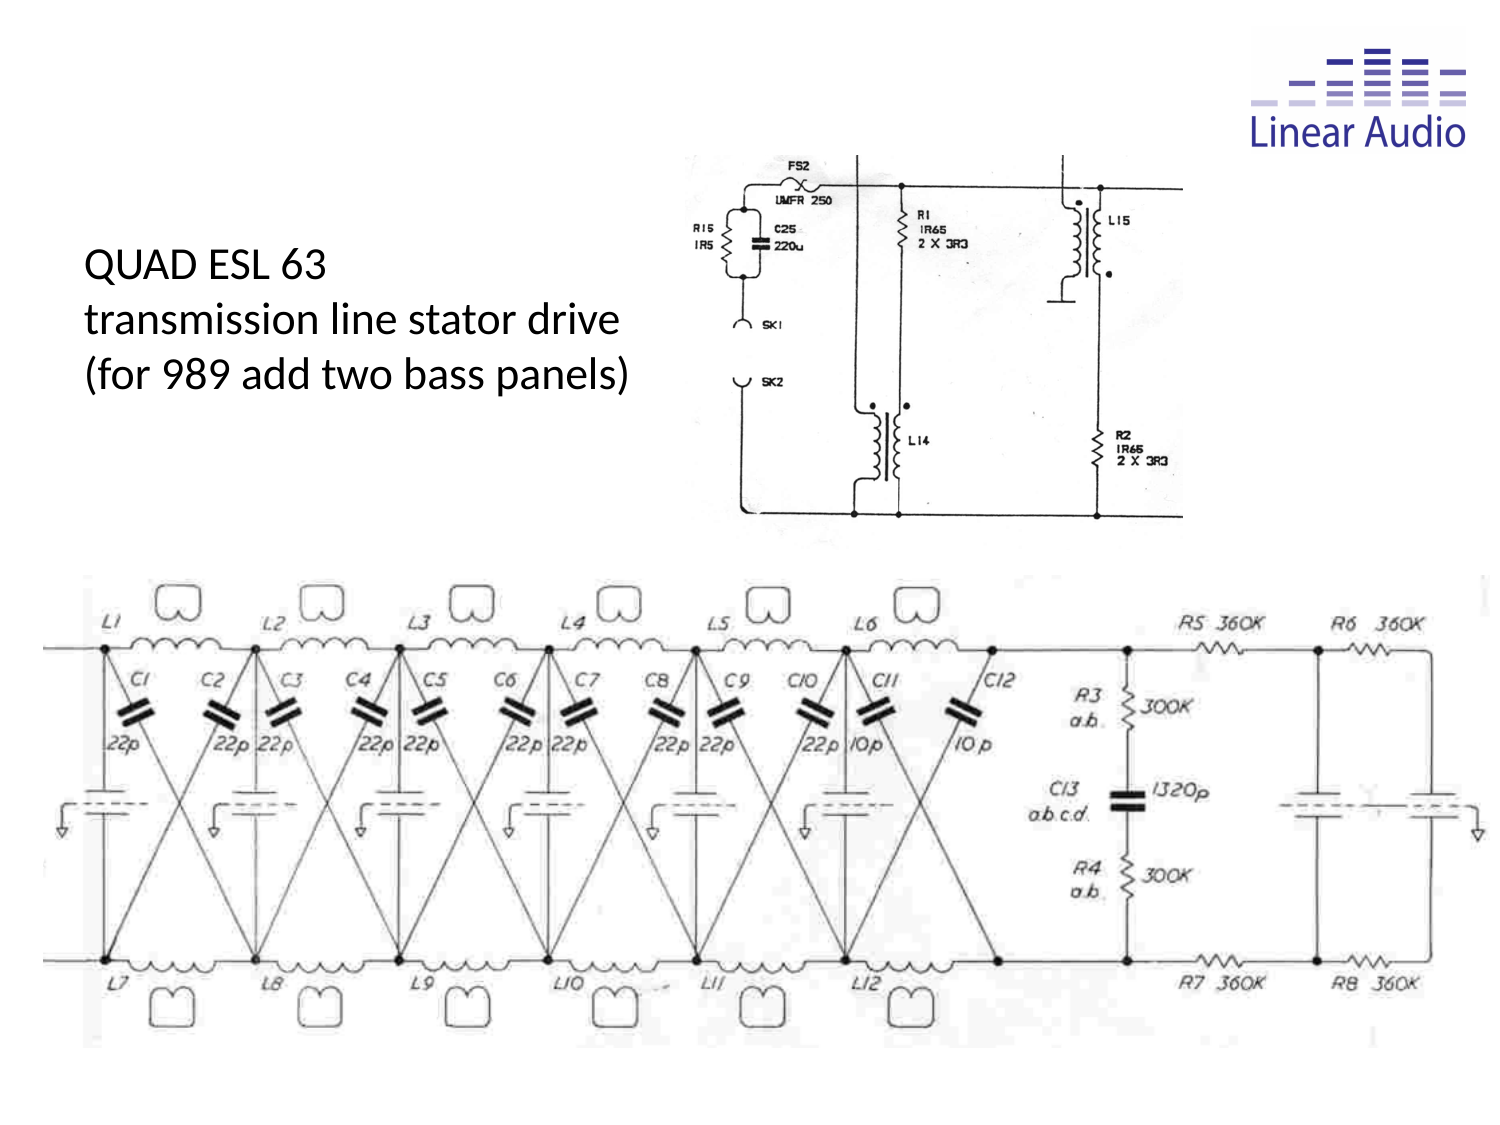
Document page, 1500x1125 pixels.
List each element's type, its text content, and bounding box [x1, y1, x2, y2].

picture [685, 155, 1183, 550]
picture [1251, 26, 1466, 154]
text_box QUAD ESL 63 transmission line stator drive (for 989 add two bass panels) [69, 226, 646, 407]
picture [43, 575, 1490, 1048]
